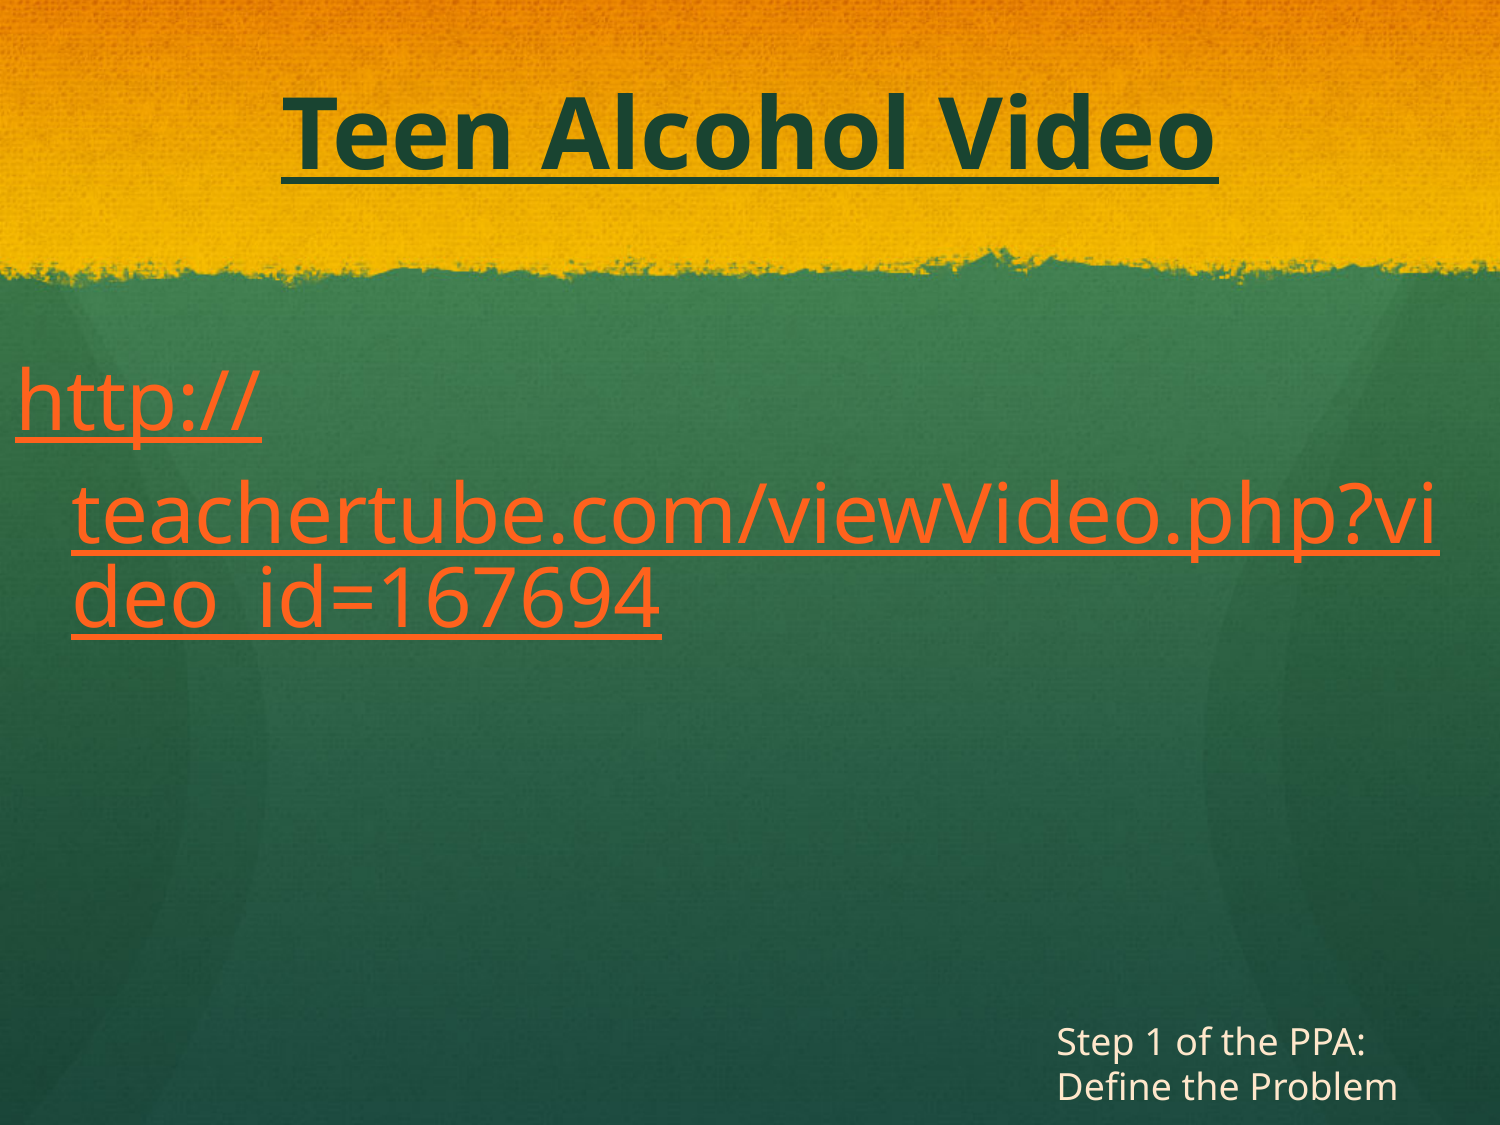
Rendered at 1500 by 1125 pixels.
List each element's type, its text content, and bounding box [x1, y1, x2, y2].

text_box Step 1 of the PPA: Define the Problem [1041, 1010, 1414, 1116]
picture [0, 0, 1500, 1125]
list http://teachertube.com/viewVideo.php?video_id=167694 [0, 339, 1463, 1100]
title Teen Alcohol Video [125, 13, 1375, 246]
